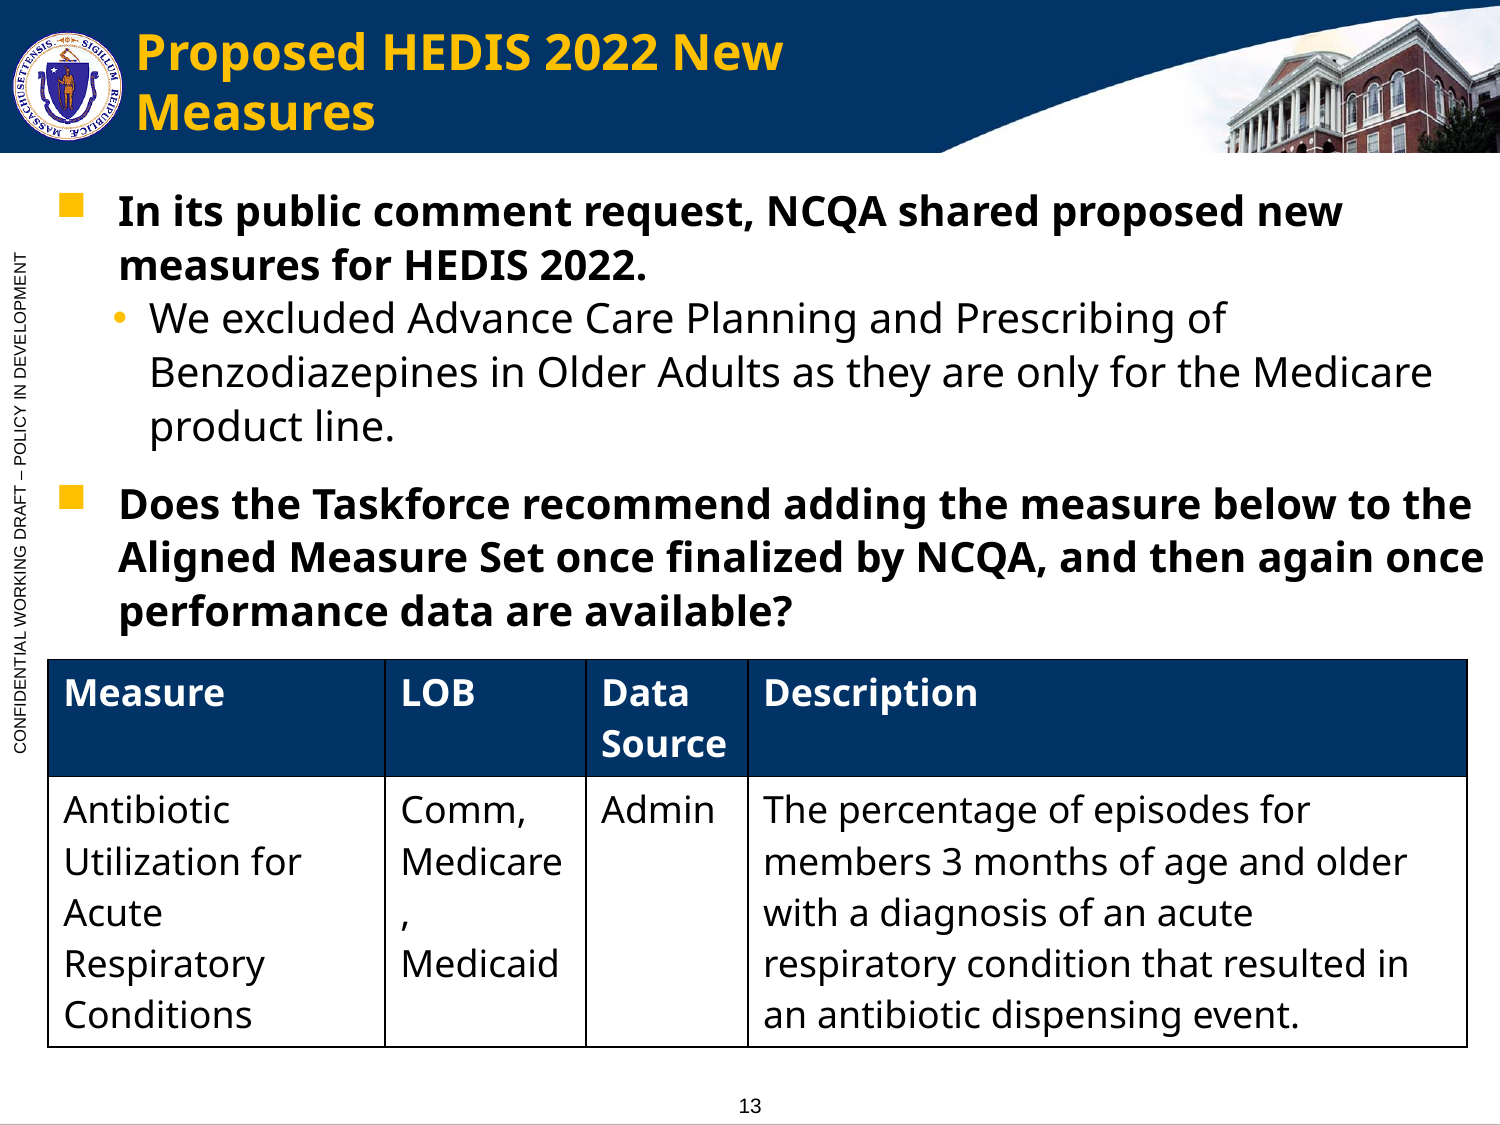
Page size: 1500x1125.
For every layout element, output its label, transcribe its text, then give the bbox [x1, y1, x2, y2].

table_header Measure [49, 660, 384, 776]
table_cell The percentage of episodes for members 3 months of age and older with a diagnosis of an acute respiratory condition that resulted in an antibiotic dispensing event. [749, 777, 1466, 1046]
table_header Data Source [587, 660, 747, 776]
picture [0, 0, 1500, 153]
table_header Description [749, 660, 1466, 776]
table_header LOB [386, 660, 585, 776]
title Proposed HEDIS 2022 New Measures [120, 17, 1051, 144]
list In its public comment request, NCQA shared proposed new measures for HEDIS 2022. We excluded Advance Care Planning and Prescribing of Benzodiazepines in Older Adults as they are only for the Medicare product line. Does the Taskforce recommend adding the measure below to the Aligned Measure Set once finalized by NCQA, and then again once performance data are available? [48, 174, 1500, 1107]
table_cell Antibiotic Utilization for Acute Respiratory Conditions [49, 777, 384, 1046]
table_cell Comm, Medicare, Medicaid [386, 777, 585, 1046]
table_cell Admin [587, 777, 747, 1046]
